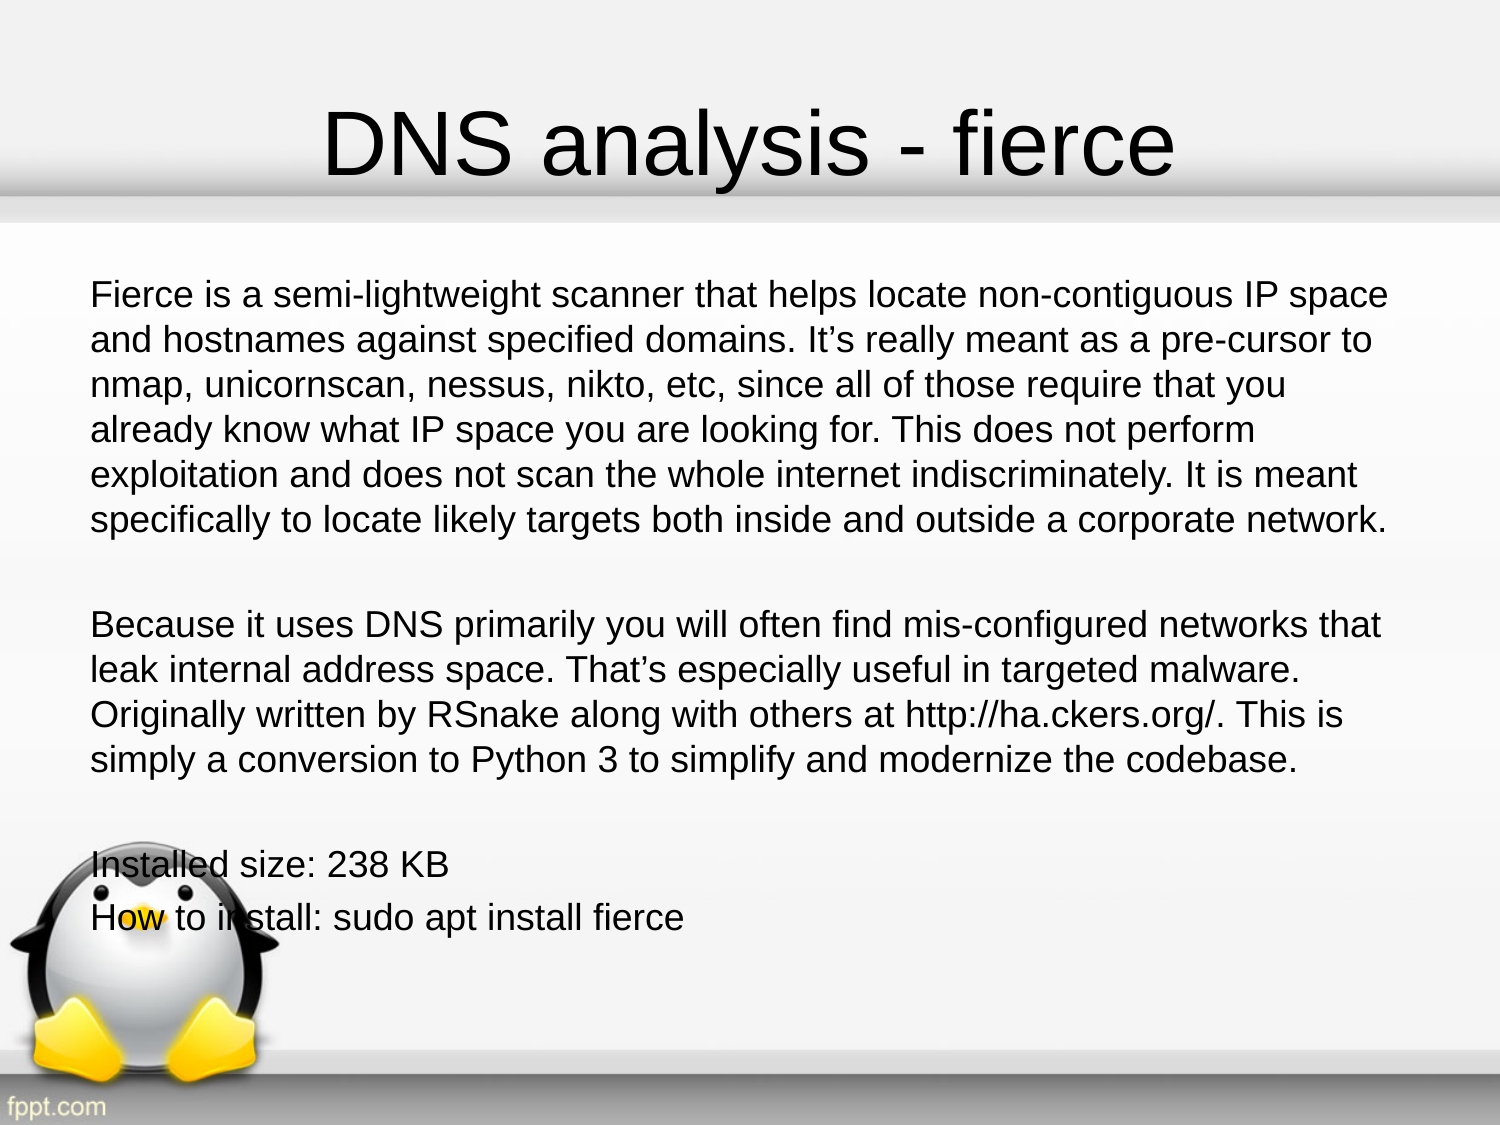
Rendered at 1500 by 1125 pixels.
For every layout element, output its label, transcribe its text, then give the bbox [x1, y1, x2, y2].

picture [0, 0, 1500, 1125]
title DNS analysis - fierce [75, 45, 1425, 233]
list Fierce is a semi-lightweight scanner that helps locate non-contiguous IP space and hostnames against specified domains. It’s really meant as a pre-cursor to nmap, unicornscan, nessus, nikto, etc, since all of those require that you already know what IP space you are looking for. This does not perform exploitation and does not scan the whole internet indiscriminately. It is meant specifically to locate likely targets both inside and outside a corporate network. Because it uses DNS primarily you will often find mis-configured networks that leak internal address space. That’s especially useful in targeted malware. Originally written by RSnake along with others at http://ha.ckers.org/. This is simply a conversion to Python 3 to simplify and modernize the codebase. Installed size: 238 KB How to install: sudo apt install fierce [75, 262, 1425, 1005]
